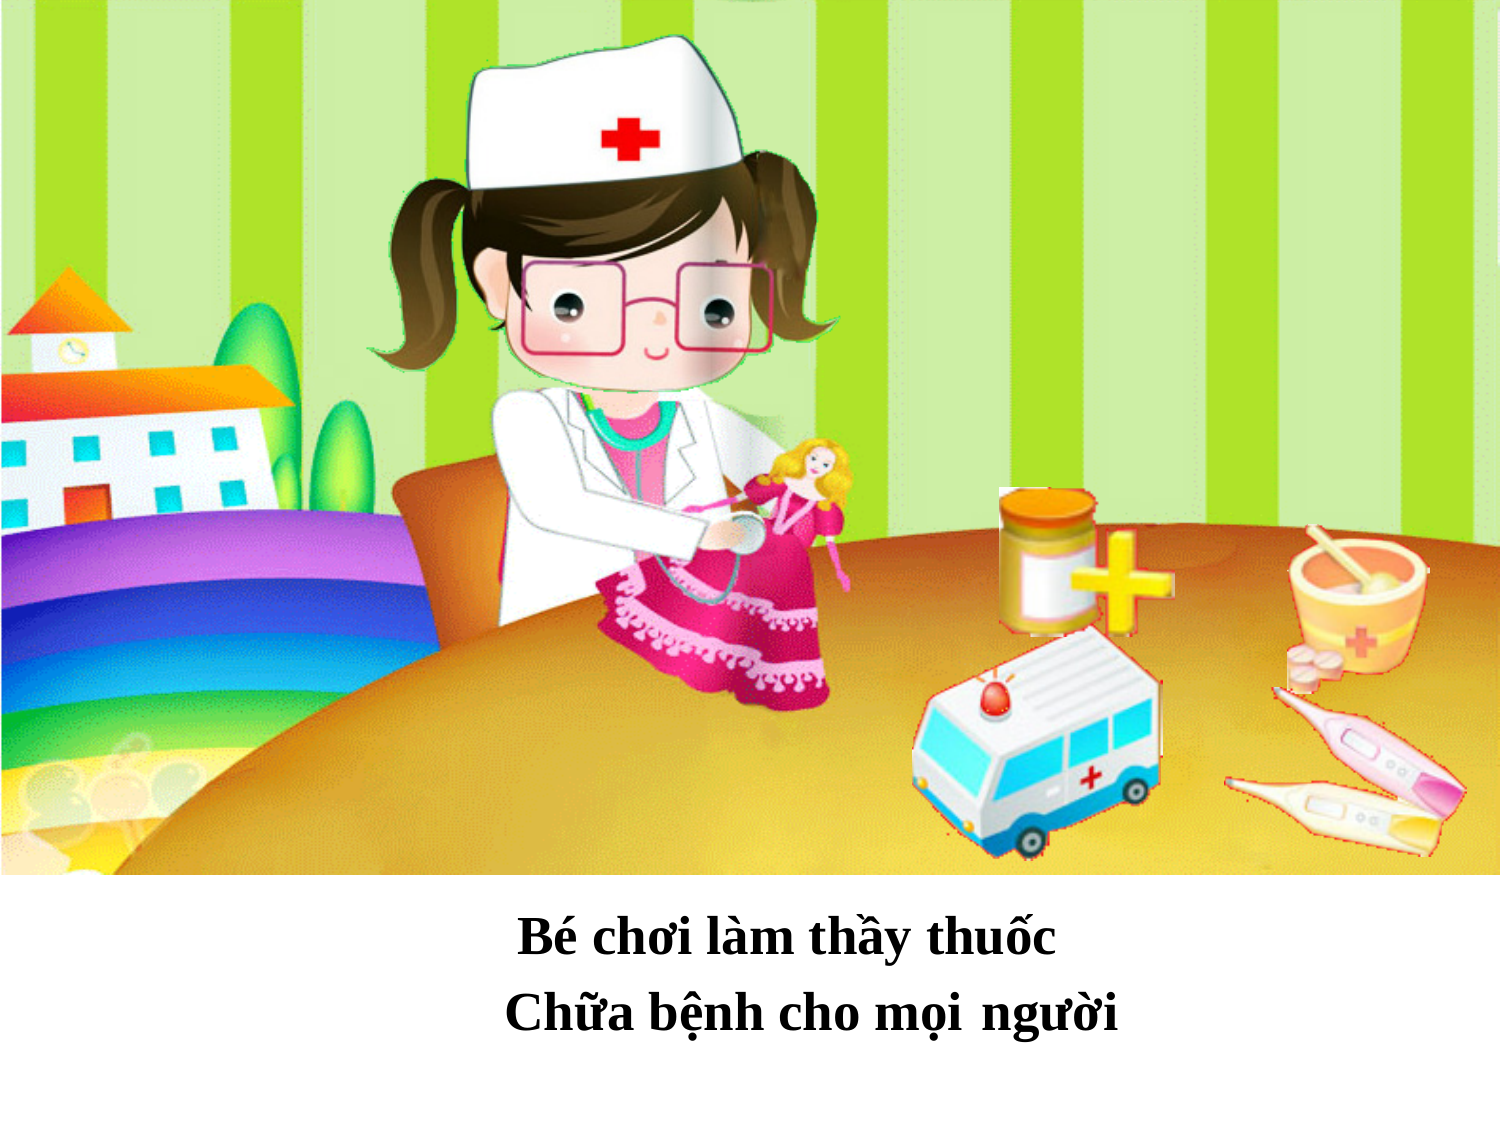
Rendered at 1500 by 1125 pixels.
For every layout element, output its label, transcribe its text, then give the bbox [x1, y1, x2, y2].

list Bé chơi làm thầy thuốc Chữa bệnh cho mọi người [112, 900, 1463, 1055]
picture [0, 0, 1500, 876]
